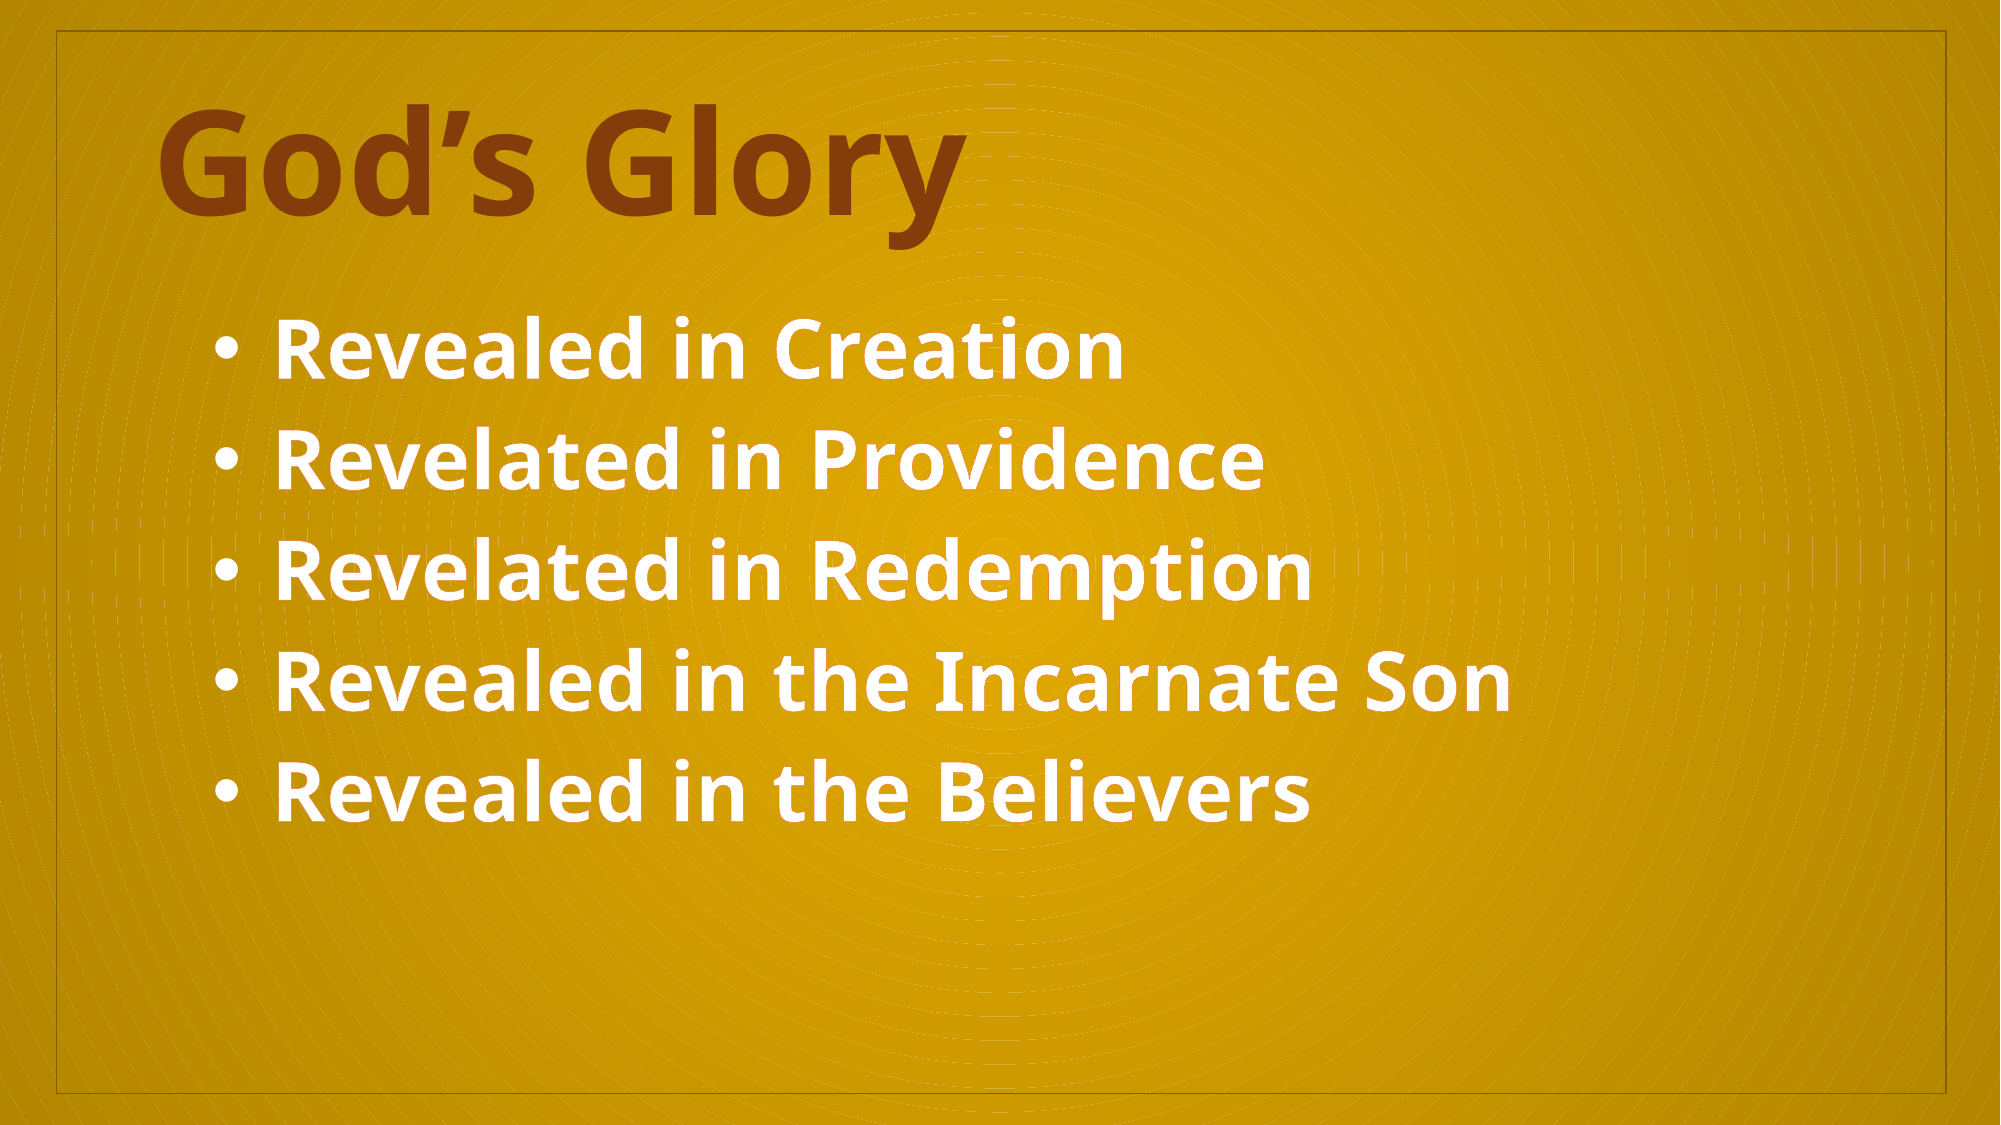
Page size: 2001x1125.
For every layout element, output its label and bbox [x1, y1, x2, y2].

text_box [56, 31, 1946, 1094]
